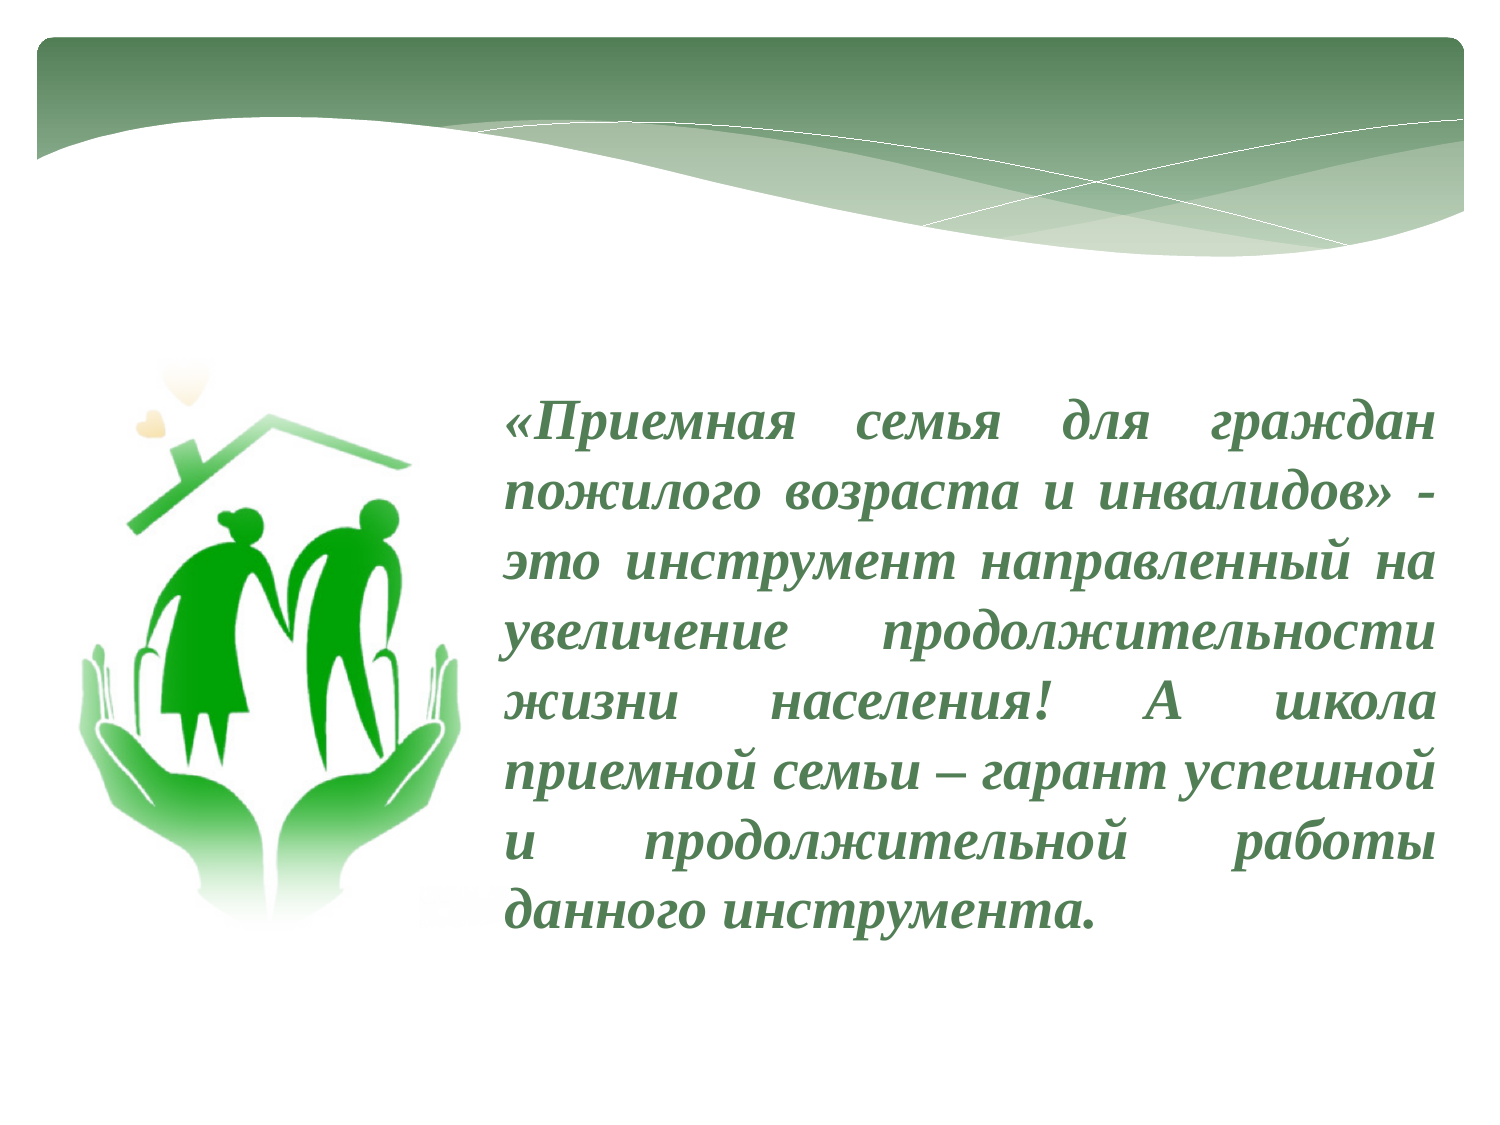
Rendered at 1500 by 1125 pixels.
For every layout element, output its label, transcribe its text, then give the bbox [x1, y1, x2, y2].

text_box «Приемная семья для граждан пожилого возраста и инвалидов» - это инструмент направленный на увеличение продолжительности жизни населения! А школа приемной семьи – гарант успешной и продолжительной работы данного инструмента. [490, 373, 1453, 949]
picture [0, 349, 549, 936]
